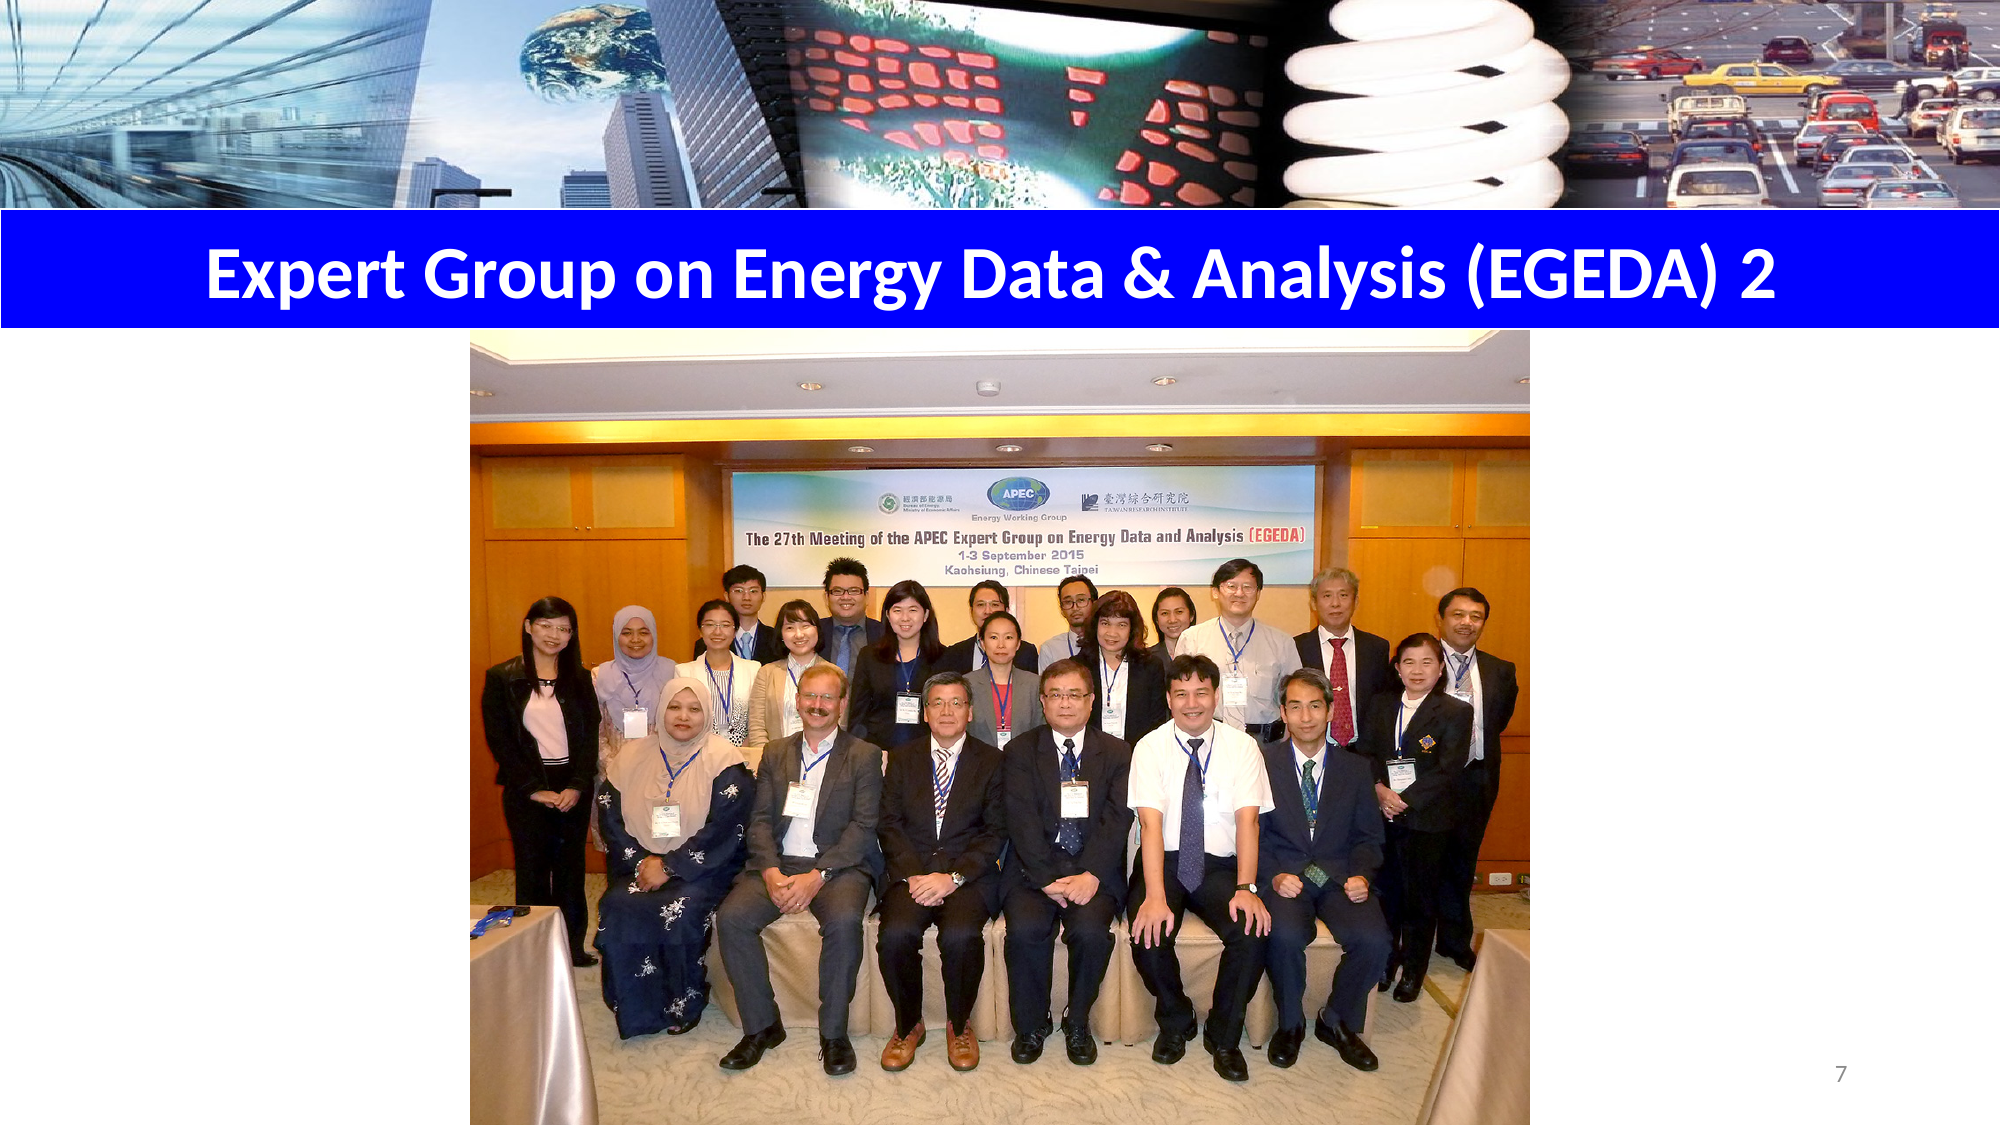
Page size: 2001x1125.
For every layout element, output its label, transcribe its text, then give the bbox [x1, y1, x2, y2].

picture [0, 0, 2000, 220]
text_box Expert Group on Energy Data & Analysis (EGEDA) 2 [0, 220, 2000, 329]
slide_number 7 [1530, 1042, 1863, 1103]
picture [470, 330, 1530, 1125]
